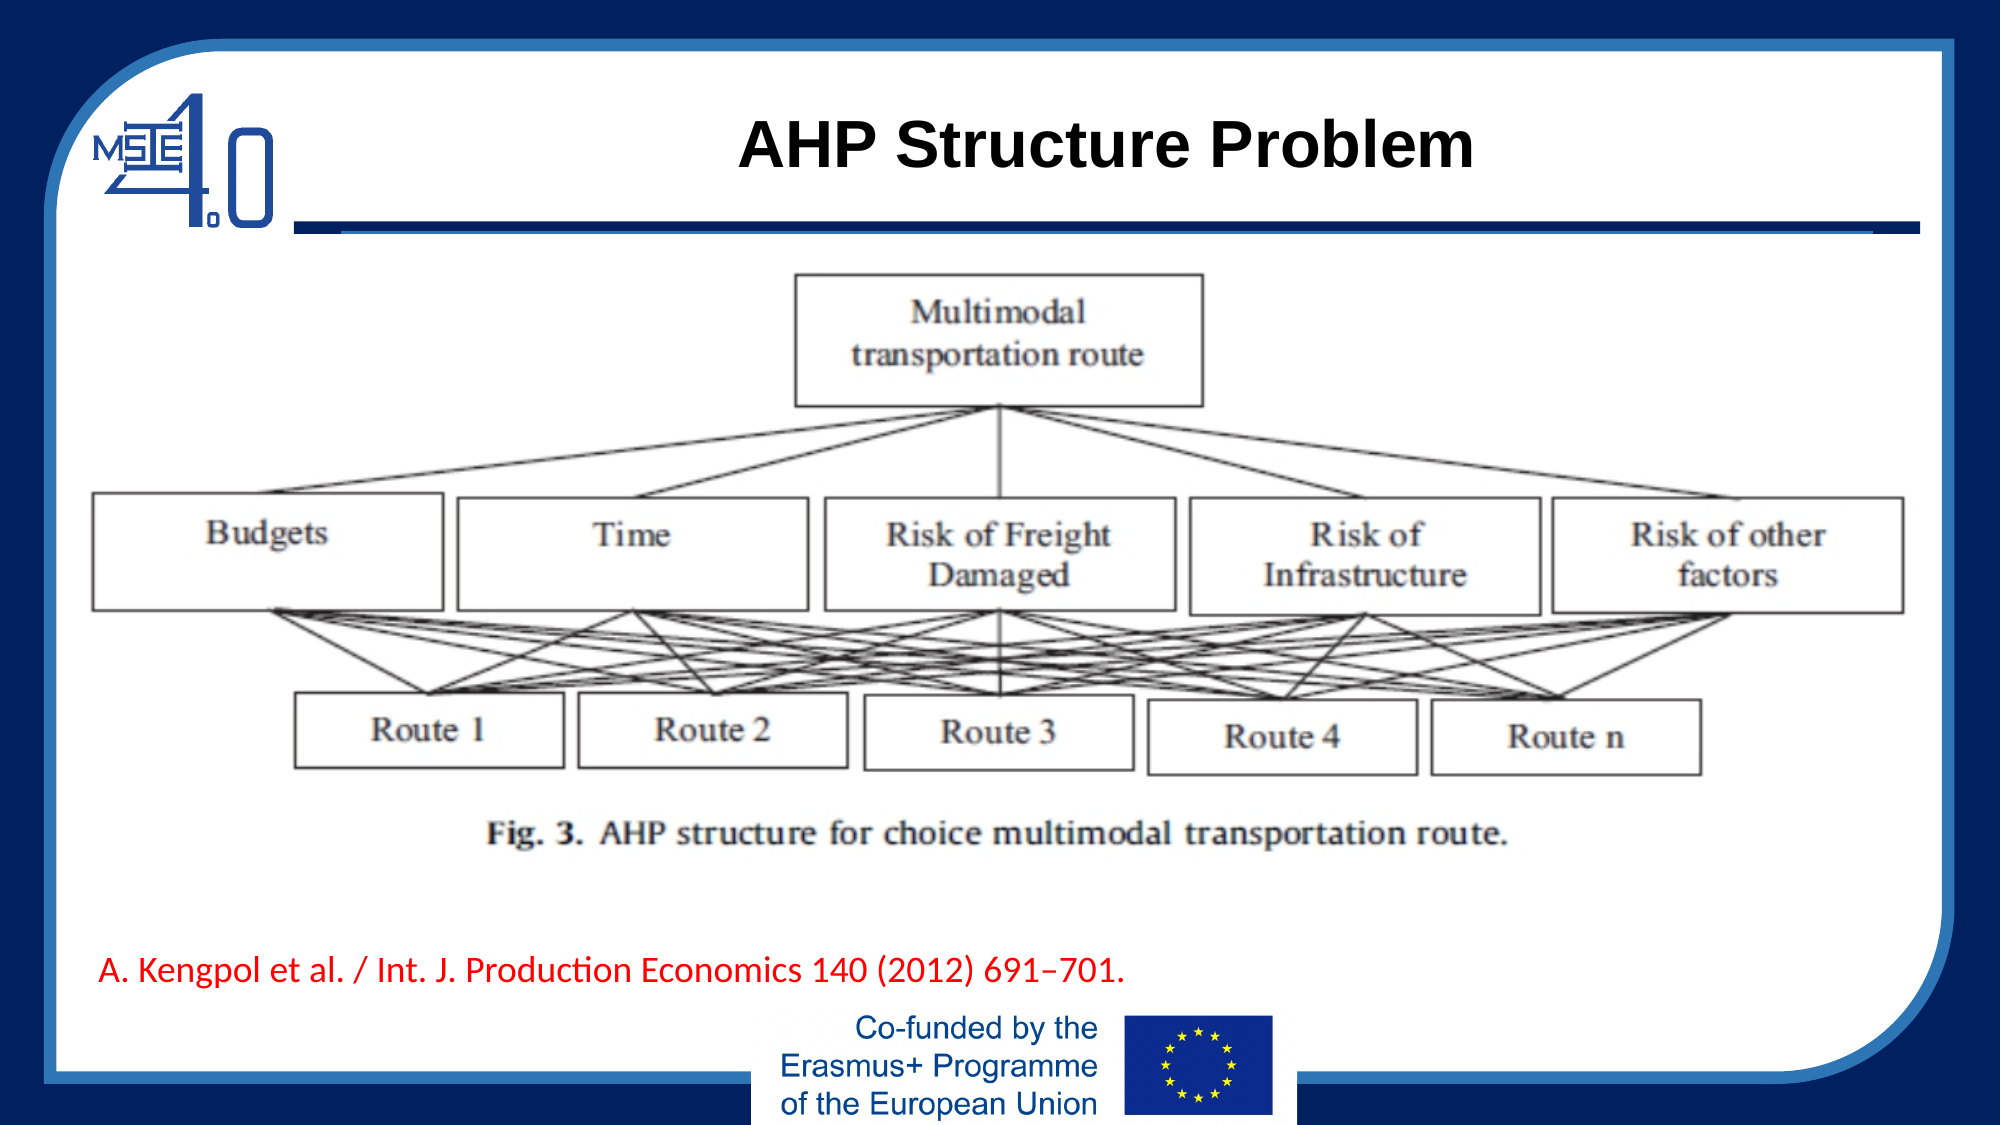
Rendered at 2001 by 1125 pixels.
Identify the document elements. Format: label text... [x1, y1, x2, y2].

picture [751, 1003, 1298, 1125]
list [83, 234, 1921, 880]
text_box A. Kengpol et al. / Int. J. Production Economics 140 (2012) 691–701. [83, 937, 1147, 998]
title AHP Structure Problem [294, 73, 1921, 220]
